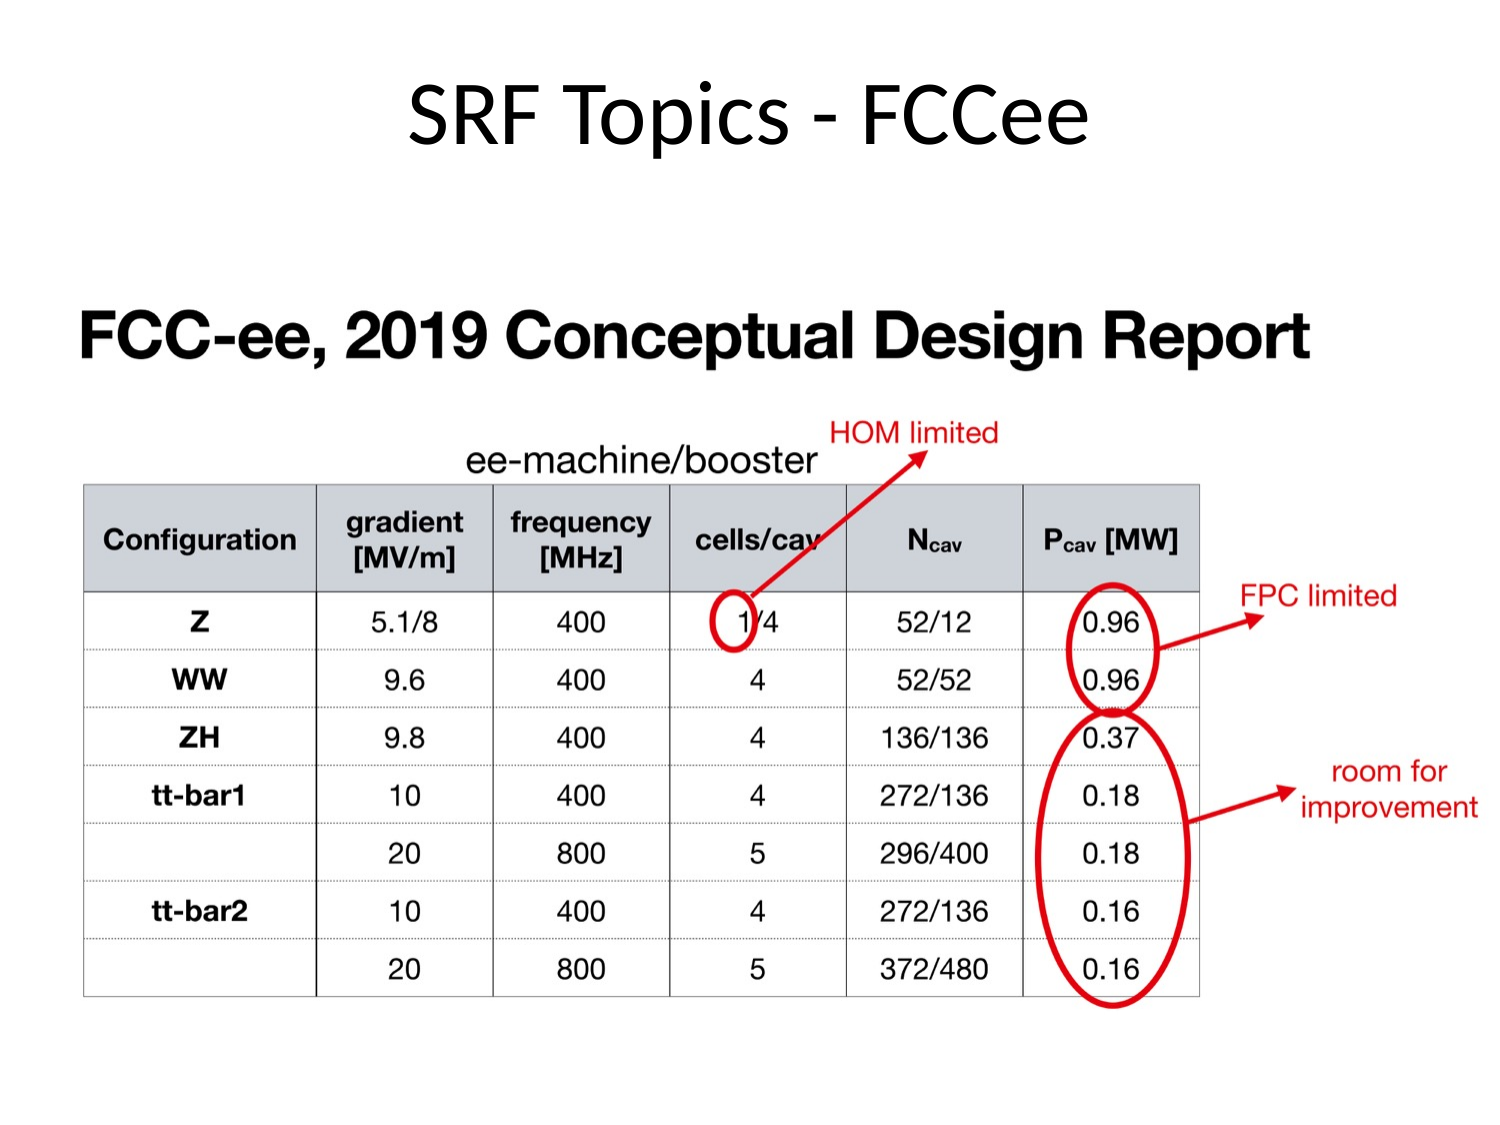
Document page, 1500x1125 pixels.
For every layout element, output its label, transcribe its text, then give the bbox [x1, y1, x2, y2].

title SRF Topics - FCCee [112, 0, 1388, 216]
picture [0, 224, 1500, 1069]
